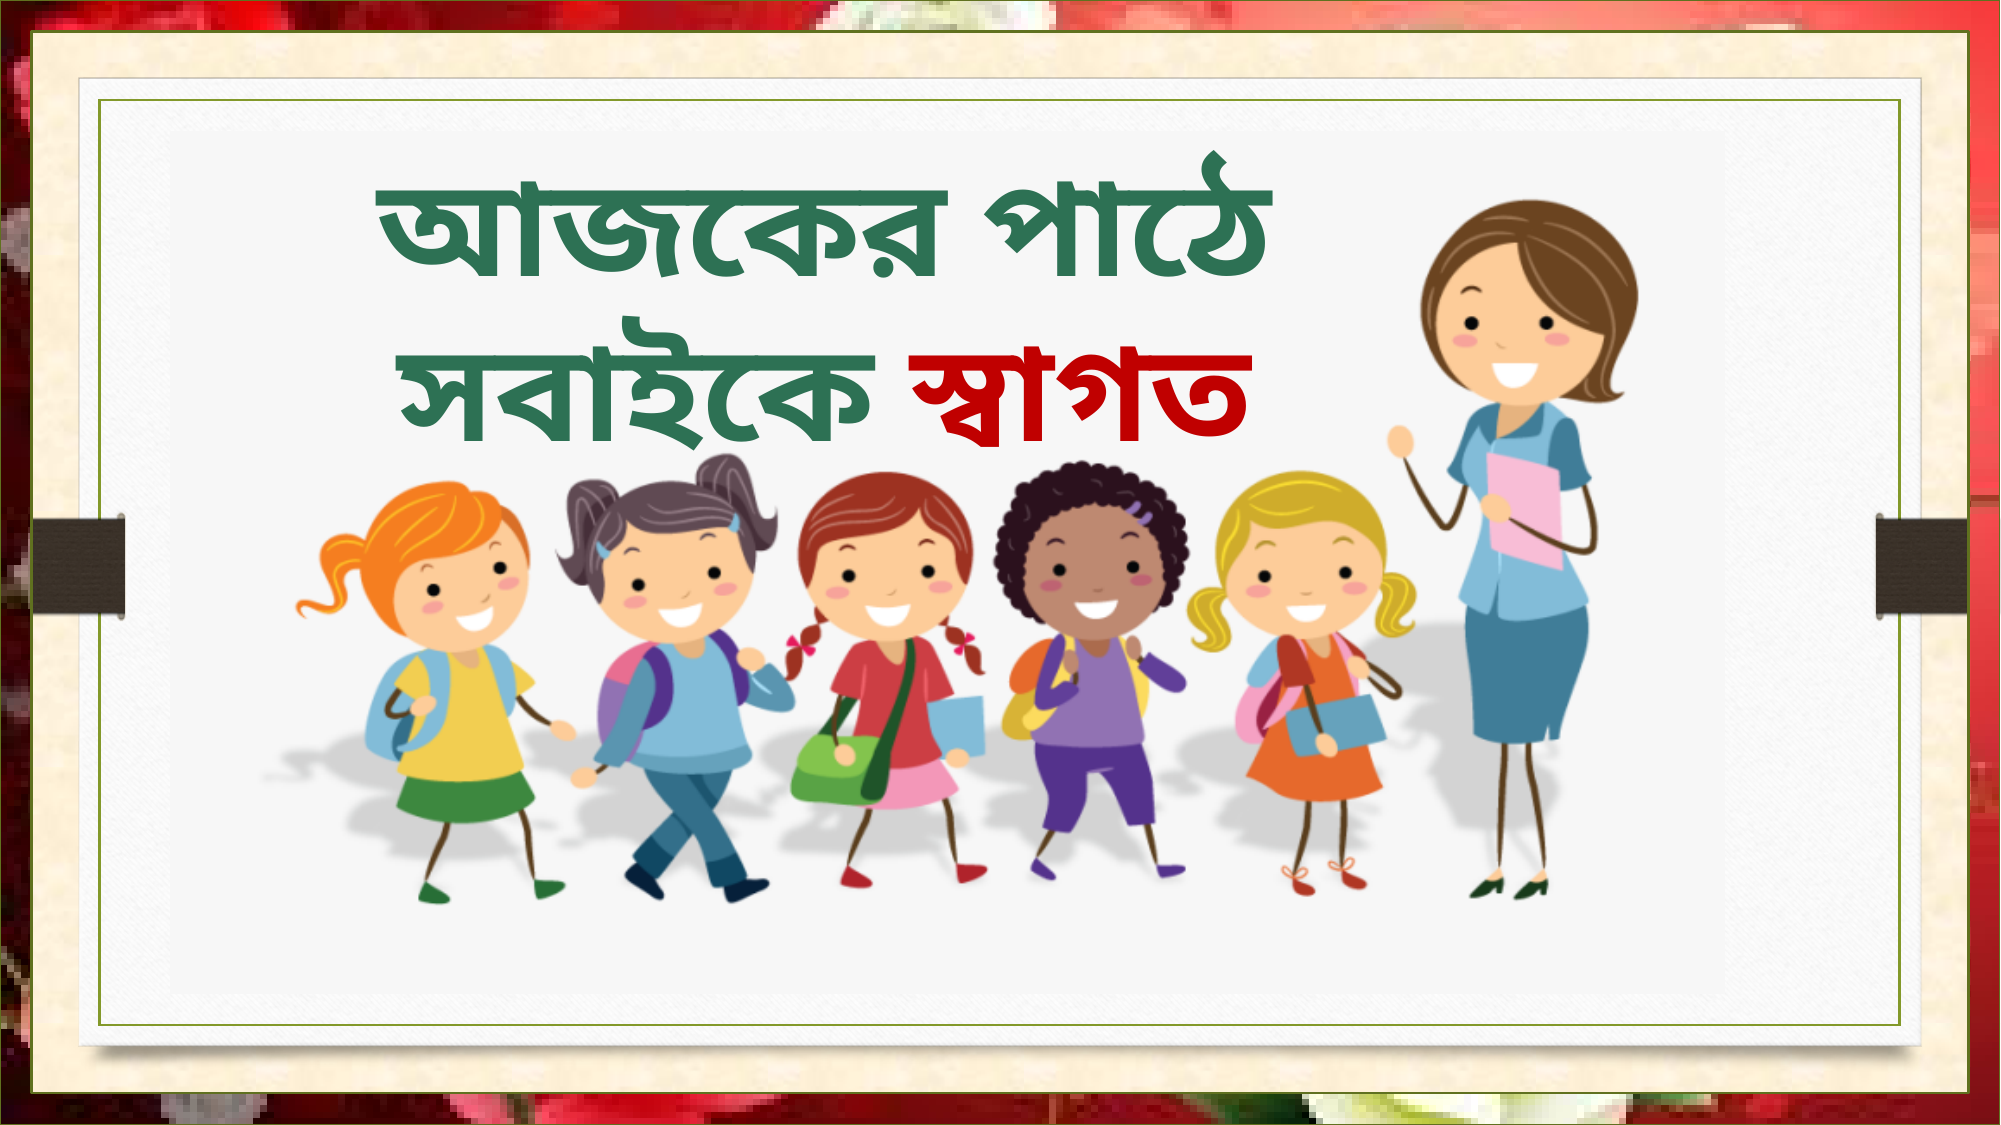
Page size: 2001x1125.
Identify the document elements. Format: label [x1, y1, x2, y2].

picture [33, 33, 1967, 1092]
text_box [0, 0, 2000, 1125]
